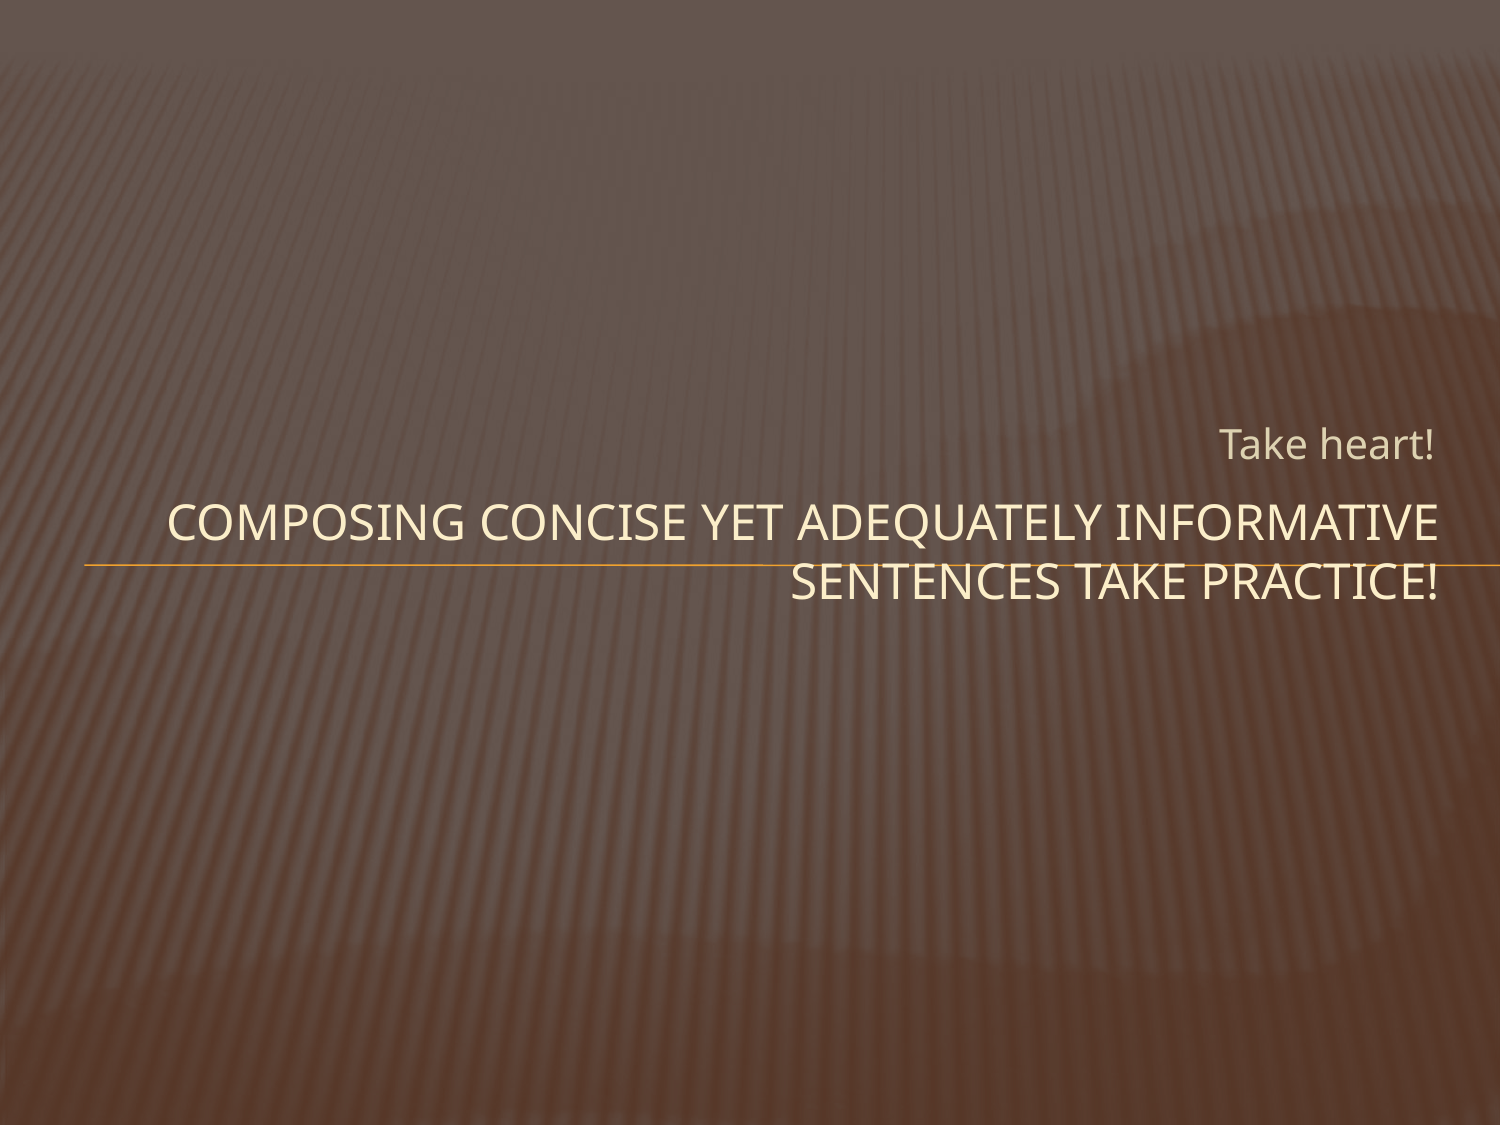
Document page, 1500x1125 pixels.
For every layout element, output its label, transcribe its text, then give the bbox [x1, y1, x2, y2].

title Composing concise yet adequately informative sentences take PRACTICE! [29, 483, 1455, 678]
list Take heart! [62, 275, 1450, 475]
